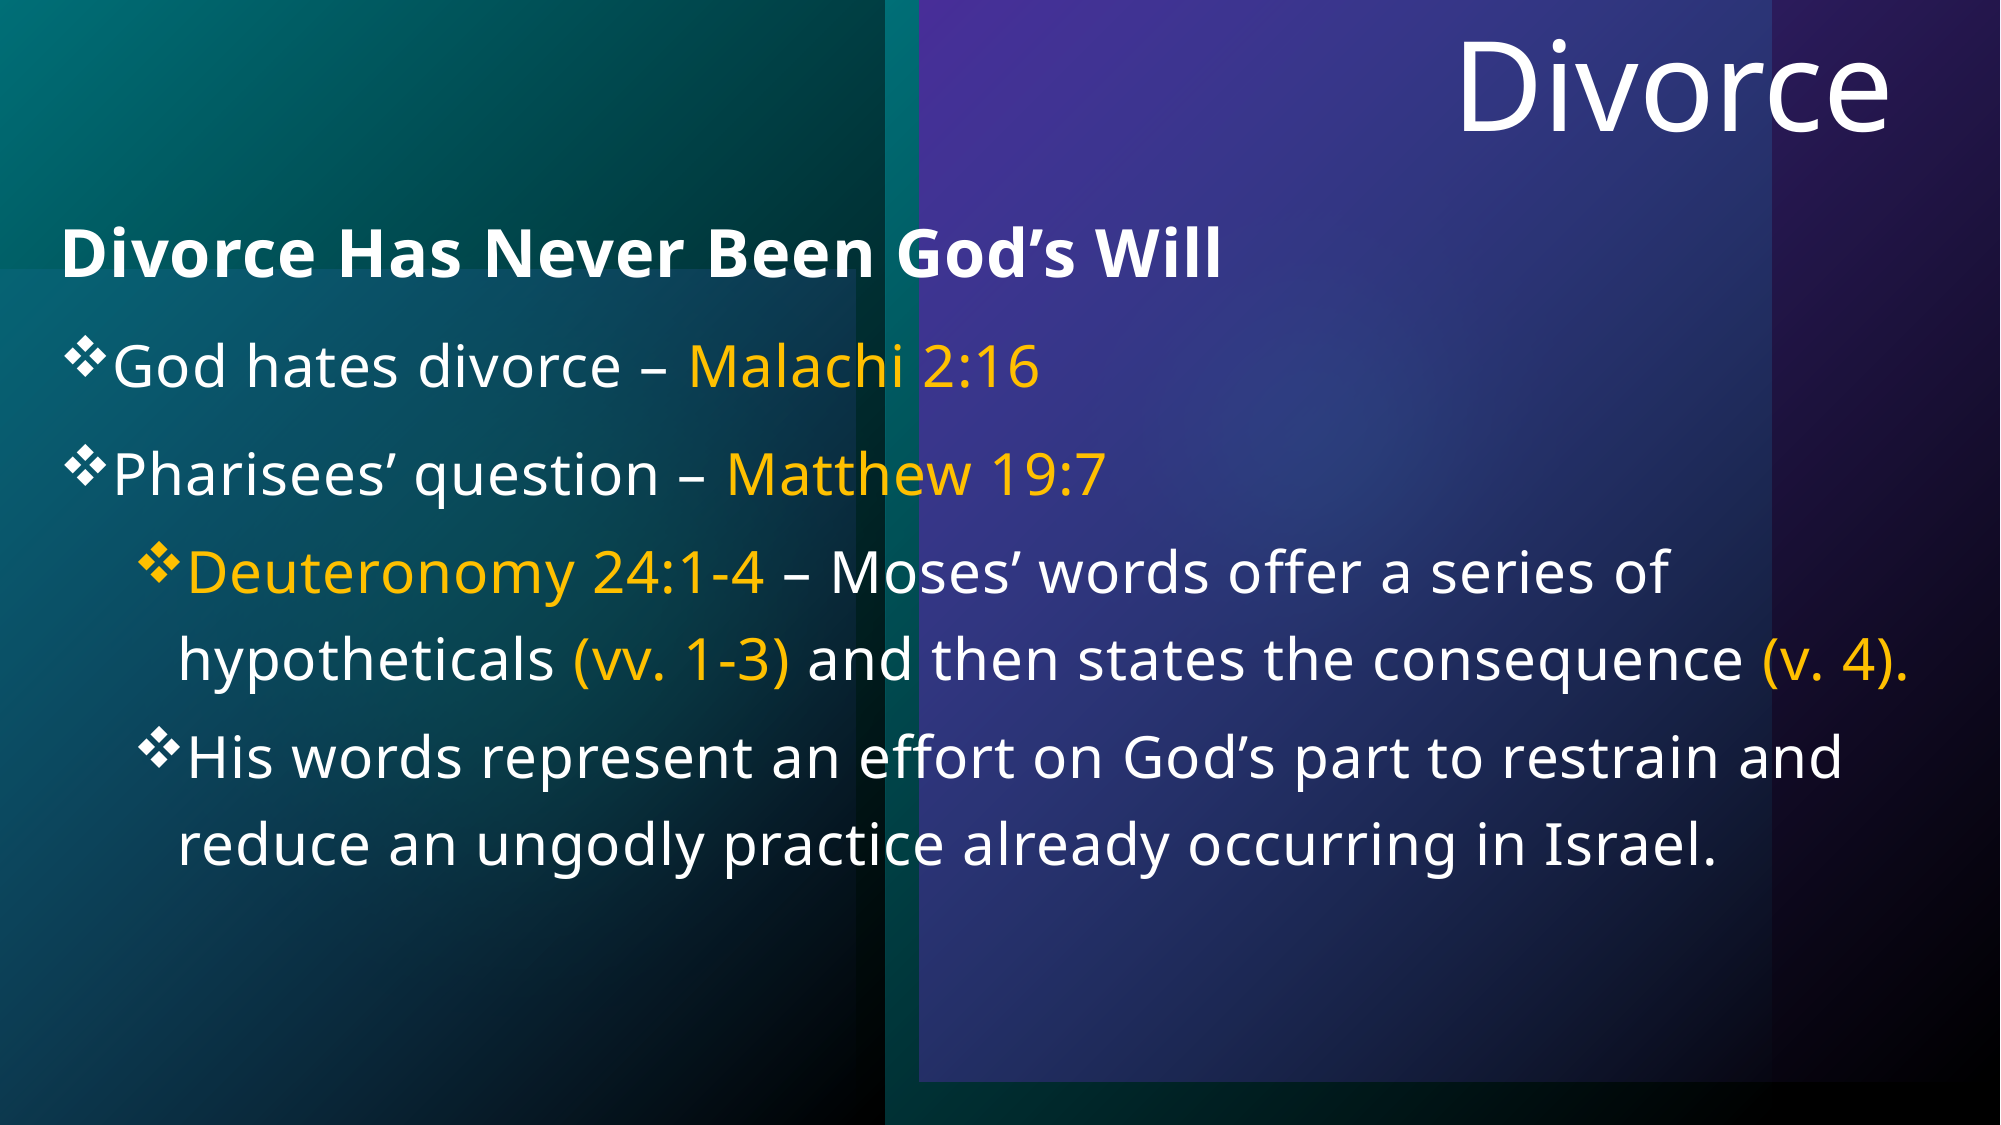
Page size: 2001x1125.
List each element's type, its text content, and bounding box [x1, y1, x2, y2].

title Divorce [88, 15, 1910, 183]
list Divorce Has Never Been God’s Will God hates divorce – Malachi 2:16 Pharisees’ question – Matthew 19:7 Deuteronomy 24:1-4 – Moses’ words offer a series of hypotheticals (vv. 1-3) and then states the consequence (v. 4). His words represent an effort on God’s part to restrain and reduce an ungodly practice already occurring in Israel. [44, 183, 1954, 1070]
